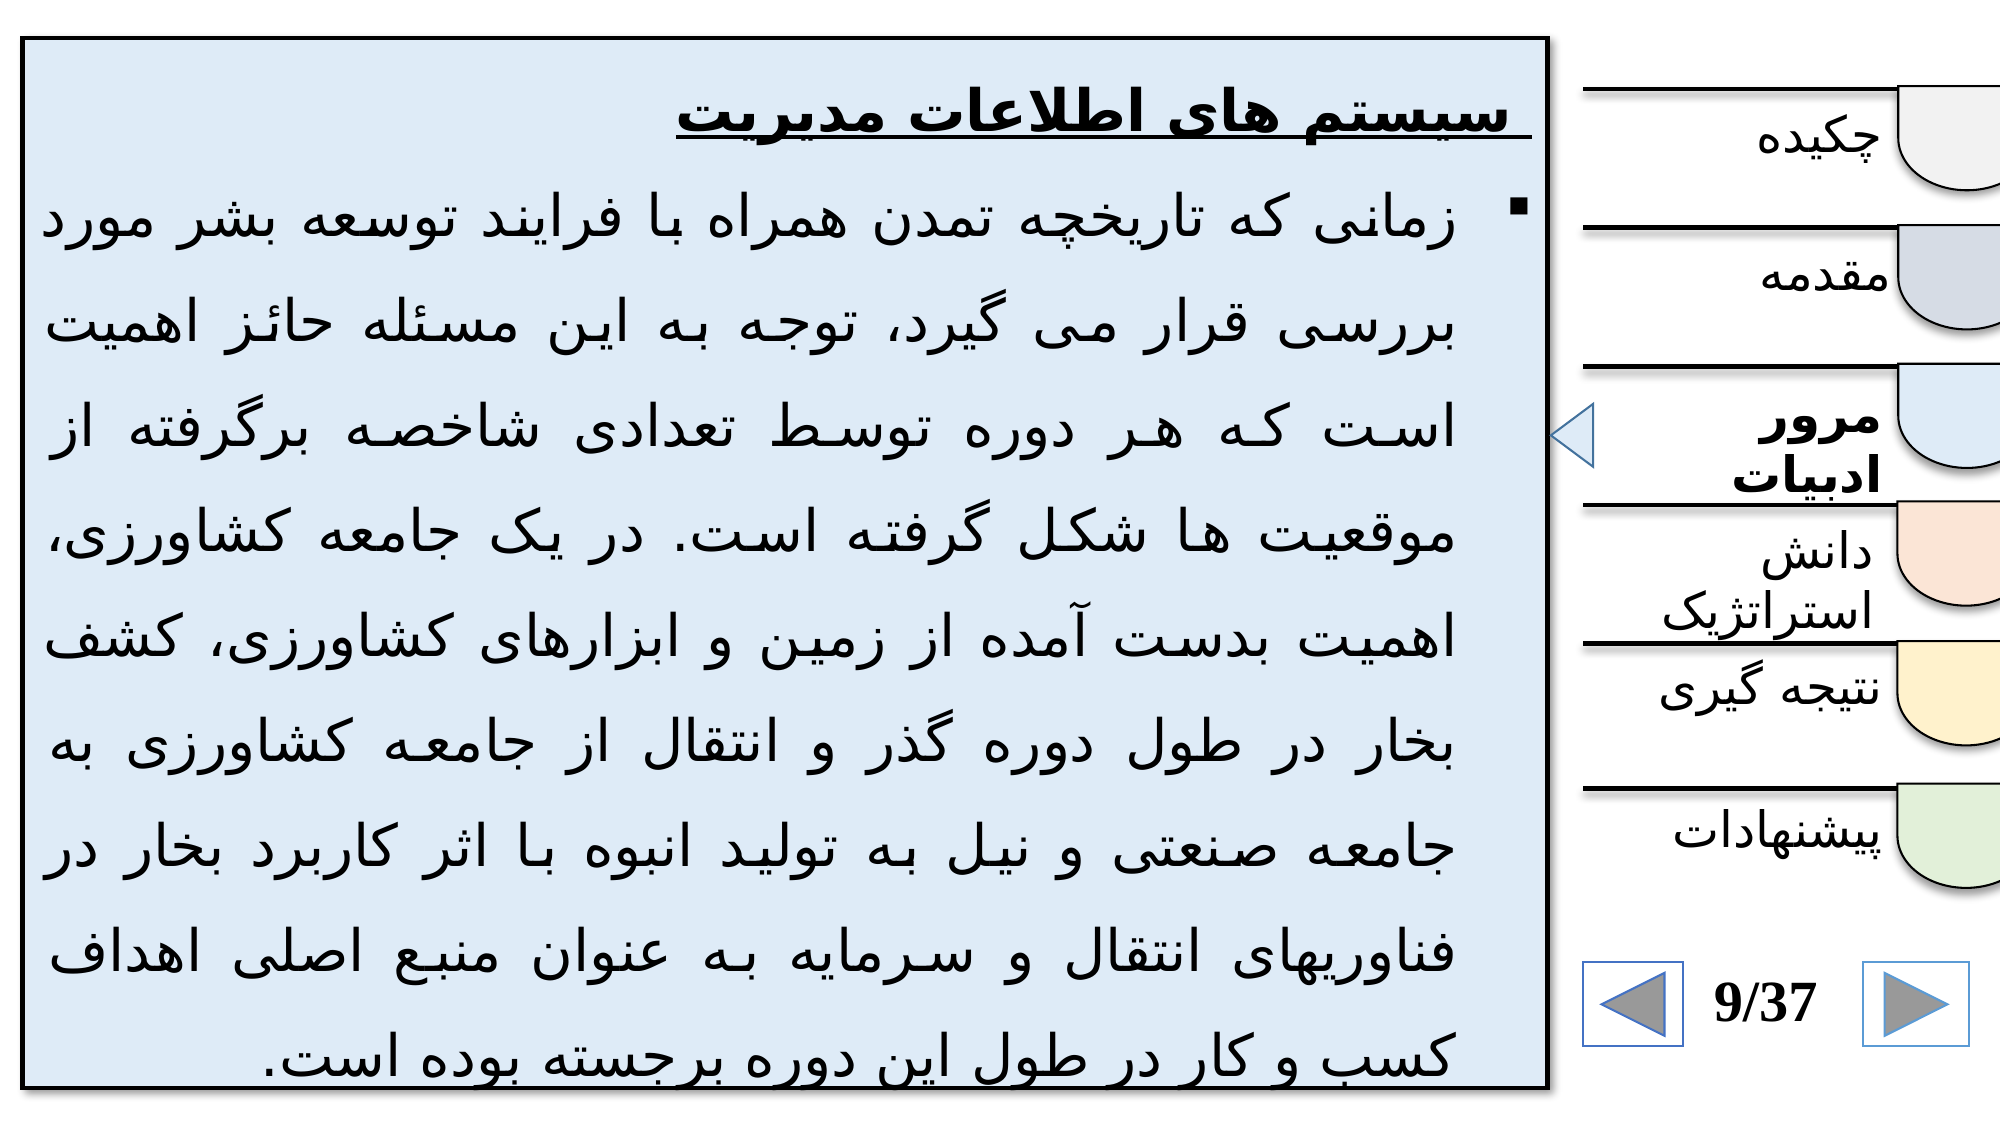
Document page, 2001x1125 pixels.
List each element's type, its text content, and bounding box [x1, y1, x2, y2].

text_box [1897, 367, 2000, 469]
text_box مرور ادبیات [1607, 375, 1898, 503]
text_box مقدمه [1575, 233, 1906, 309]
text_box [1896, 782, 2000, 788]
text_box سیستم های اطلاعات مدیریت زمانی که تاریخچه تمدن همراه با فرایند توسعه بشر مورد بررسی قرار می گیرد، توجه به این مسئله حائز اهمیت است که هر دوره توسط تعدادی شاخصه برگرفته از موقعیت ها شکل گرفته است. در یک جامعه کشاورزی، اهمیت بدست آمده از زمین و ابزارهای کشاورزی، کشف بخار در طول دوره گذر و انتقال از جامعه کشاورزی به جامعه صنعتی و نیل به تولید انبوه با اثر کاربرد بخار در فناوریهای انتقال و سرمایه به عنوان منبع اصلی اهداف کسب و کار در طول این دوره برجسته بوده است. [22, 37, 1548, 1089]
text_box [1897, 90, 2000, 192]
text_box [1862, 961, 1970, 1047]
text_box [1897, 362, 2000, 366]
text_box [1549, 401, 1595, 469]
text_box [1898, 789, 2000, 889]
text_box چکیده [1639, 95, 1898, 170]
text_box پیشنهادات [1593, 789, 1898, 865]
text_box دانش استراتژیک [1593, 511, 1889, 641]
text_box [1896, 500, 2000, 505]
text_box نتیجه گیری [1565, 647, 1898, 723]
text_box [1896, 506, 2000, 607]
text_box [1897, 228, 2000, 331]
text_box [1896, 644, 2000, 747]
text_box [1582, 961, 1684, 1047]
text_box 9/37 [1683, 955, 1849, 1041]
